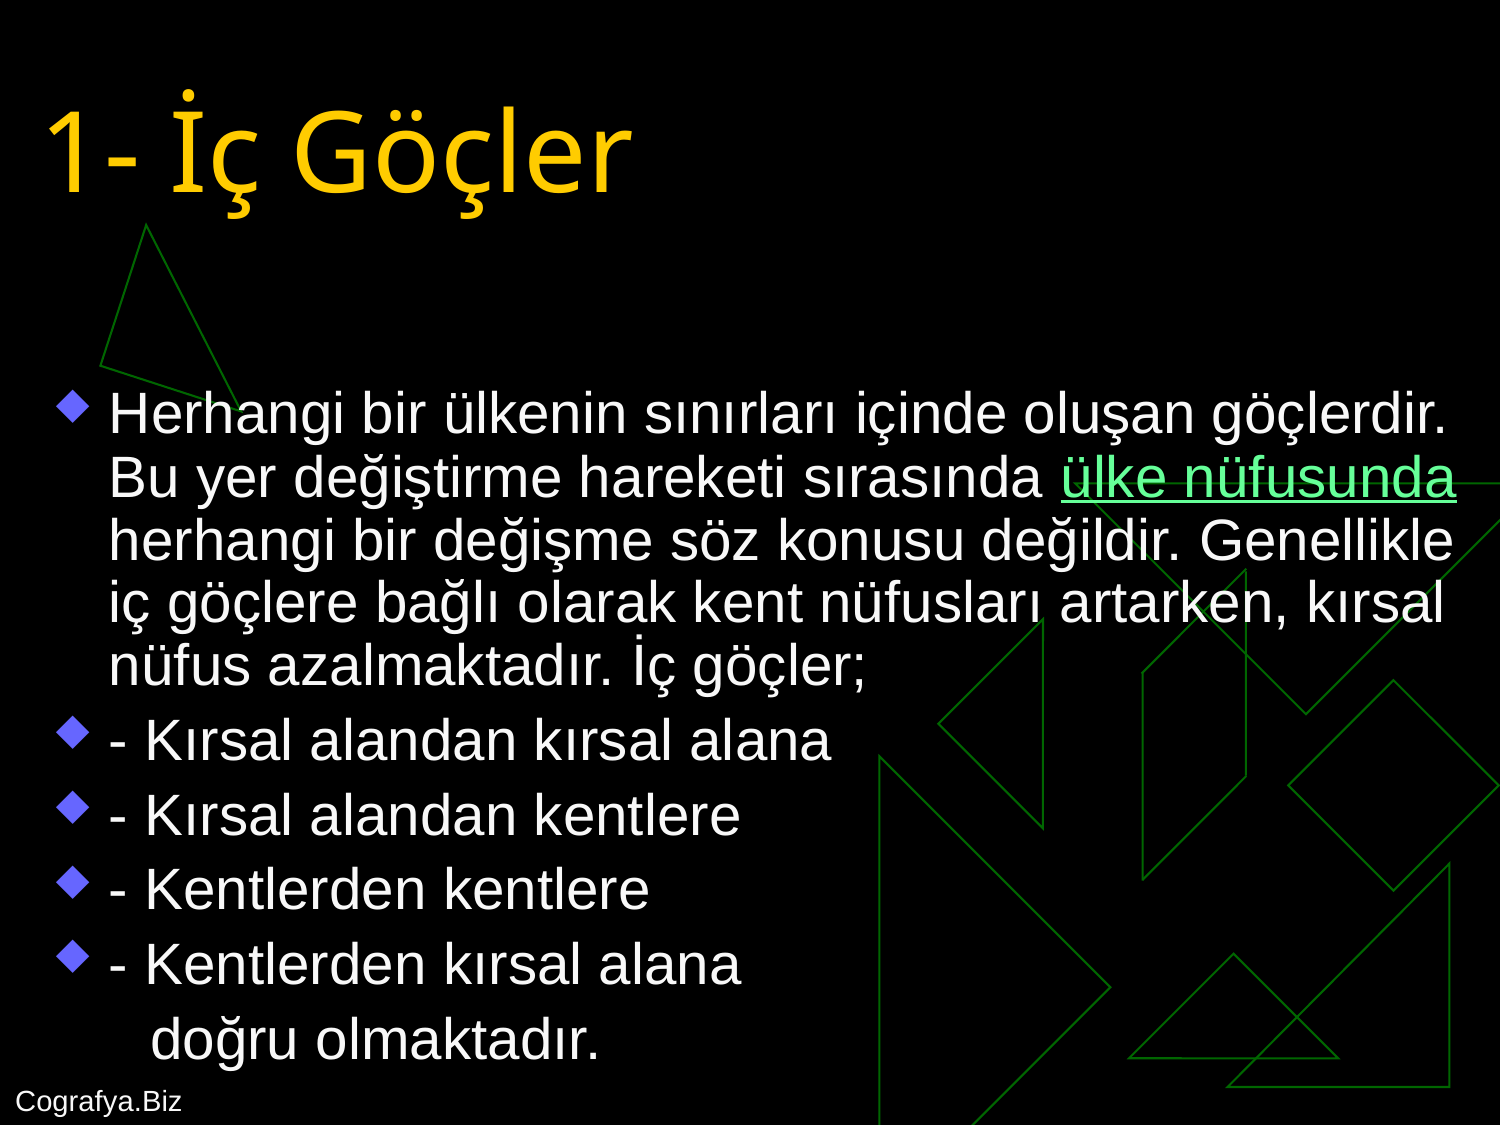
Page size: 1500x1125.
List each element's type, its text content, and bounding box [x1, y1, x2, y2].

title 1- İç Göçler [24, 51, 1475, 262]
list Herhangi bir ülkenin sınırları içinde oluşan göçlerdir. Bu yer değiştirme hareketi sırasında ülke nüfusunda herhangi bir değişme söz konusu değildir. Genellikle iç göçlere bağlı olarak kent nüfusları artarken, kırsal nüfus azalmaktadır. İç göçler; - Kırsal alandan kırsal alana - Kırsal alandan kentlere - Kentlerden kentlere - Kentlerden kırsal alana doğru olmaktadır. [37, 294, 1475, 1100]
slide_number Cografya.Biz [0, 1008, 225, 1125]
